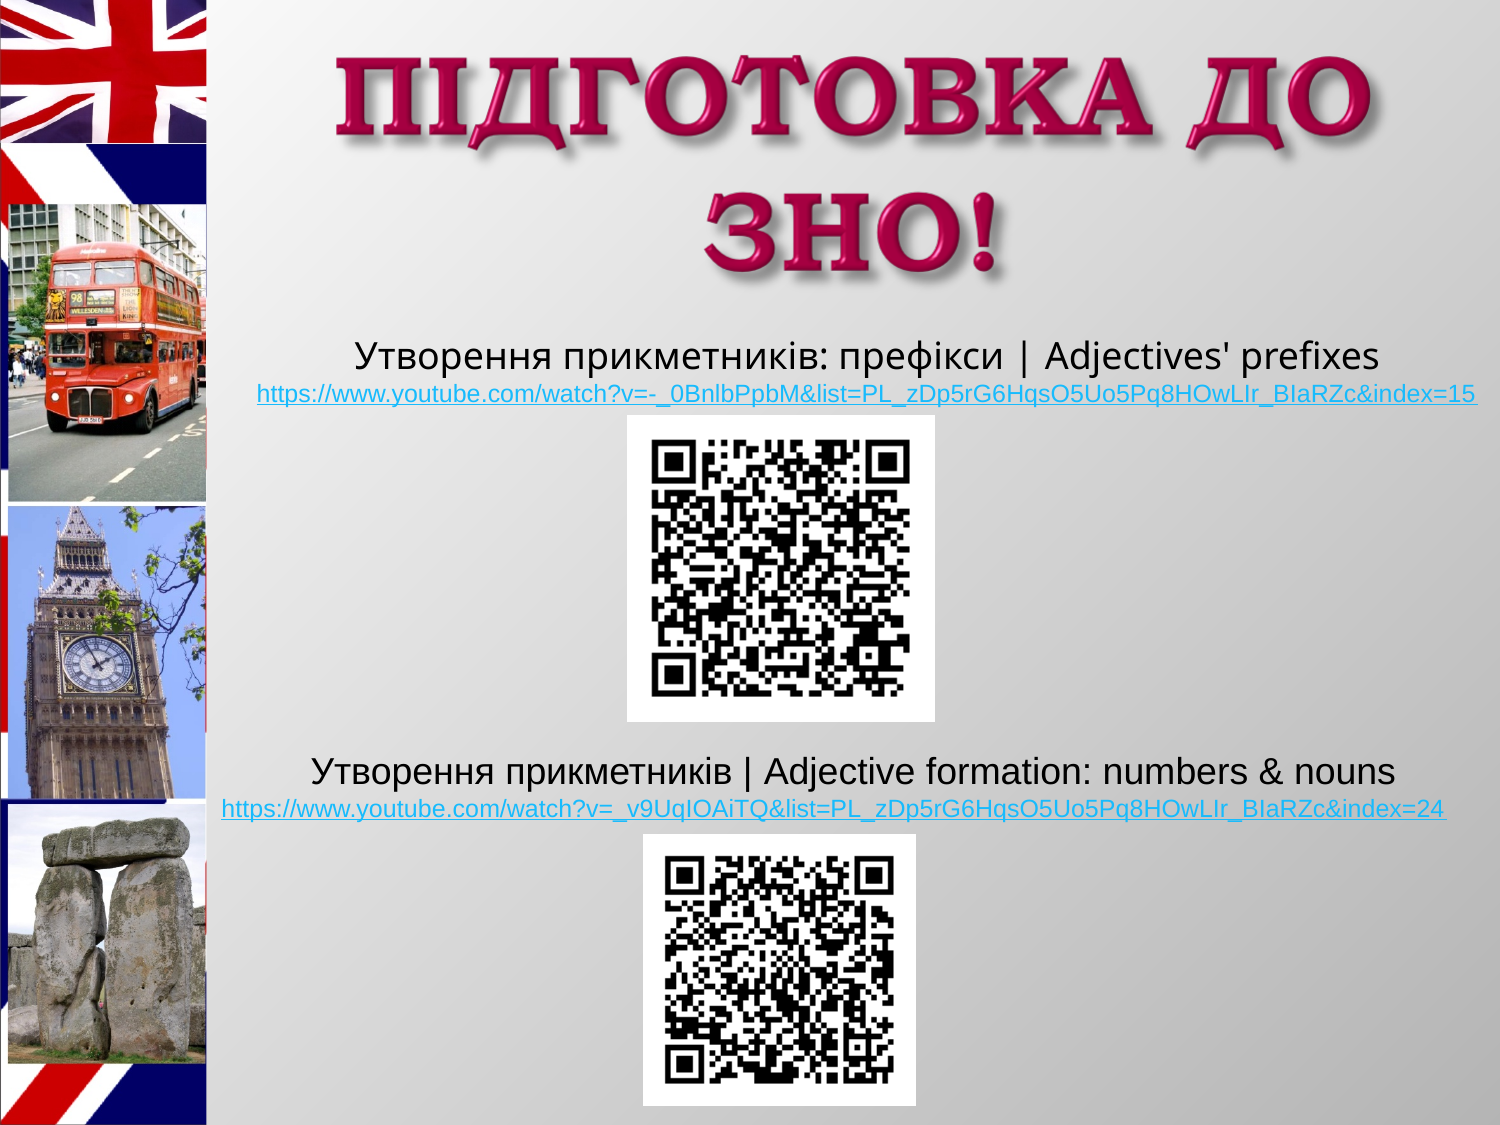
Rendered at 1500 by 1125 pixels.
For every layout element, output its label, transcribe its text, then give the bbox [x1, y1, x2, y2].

picture [643, 834, 916, 1106]
text_box Утворення прикметників: префікси | Adjectives' prefixes https://www.youtube.com/watch?v=-_0BnlbPpbM&list=PL_zDp5rG6HqsO5Uo5Pq8HOwLIr_BIaRZc&index=15 [220, 336, 1500, 415]
picture [0, 0, 1500, 1125]
text_box Утворення прикметників | Adjective formation: numbers & nouns https://www.youtube.com/watch?v=_v9UqIOAiTQ&list=PL_zDp5rG6HqsO5Uo5Pq8HOwLIr_BIaRZc&index=24 [216, 739, 1500, 830]
picture [627, 415, 935, 722]
